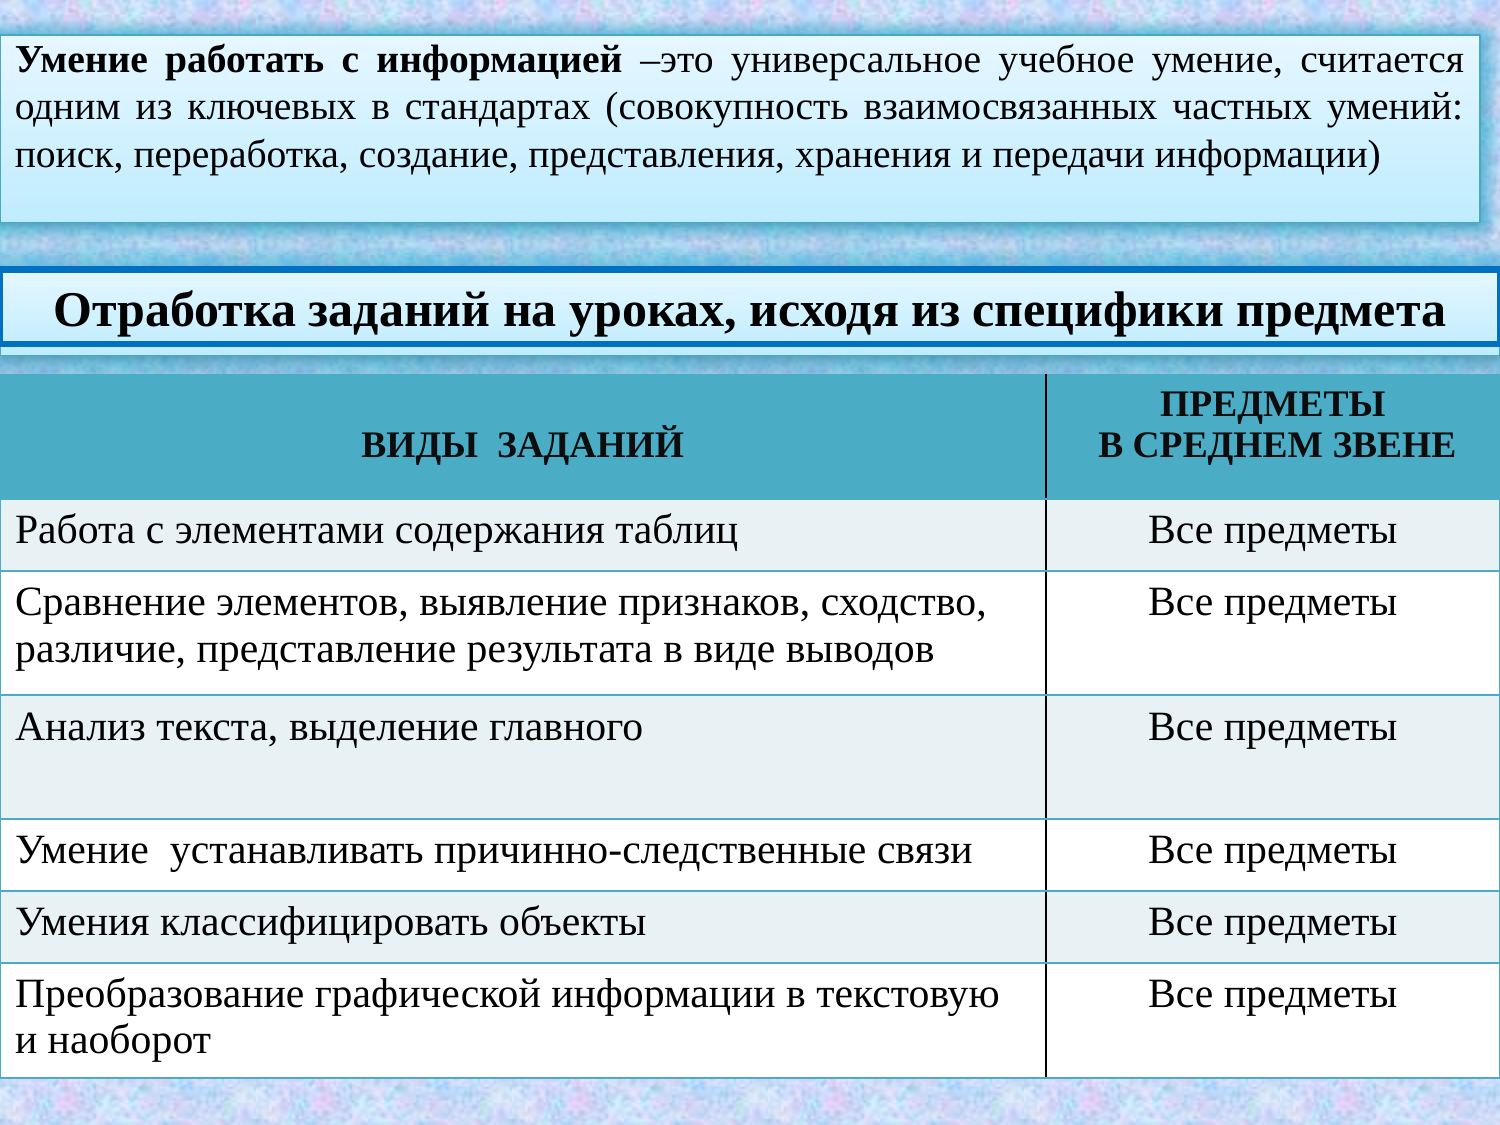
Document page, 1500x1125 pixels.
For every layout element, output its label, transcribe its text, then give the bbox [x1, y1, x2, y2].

table_cell Работа с элементами содержания таблиц [1, 500, 1045, 570]
table_cell Все предметы [1047, 572, 1499, 694]
picture [0, 356, 1500, 374]
table_header ПРЕДМЕТЫ В СРЕДНЕМ ЗВЕНЕ [1047, 376, 1499, 498]
table_cell Сравнение элементов, выявление признаков, сходство, различие, представление результата в виде выводов [1, 572, 1045, 694]
table_cell Все предметы [1047, 696, 1499, 818]
picture [0, 1079, 1500, 1125]
text_box Умение работать с информацией –это универсальное учебное умение, считается одним из ключевых в стандартах (совокупность взаимосвязанных частных умений: поиск, переработка, создание, представления, хранения и передачи информации) [0, 34, 1481, 223]
table_cell Умение устанавливать причинно-следственные связи [1, 820, 1045, 890]
table_cell Преобразование графической информации в текстовую и наоборот [1, 964, 1045, 1077]
text_box Отработка заданий на уроках, исходя из специфики предмета [0, 269, 1500, 345]
table_cell Все предметы [1047, 892, 1499, 962]
table_cell Умения классифицировать объекты [1, 892, 1045, 962]
table_header ВИДЫ ЗАДАНИЙ [1, 376, 1045, 498]
table_cell Все предметы [1047, 820, 1499, 890]
table_cell Все предметы [1047, 500, 1499, 570]
table_cell Анализ текста, выделение главного [1, 696, 1045, 818]
table_cell Все предметы [1047, 964, 1499, 1077]
text_box [0, 345, 1500, 356]
picture [0, 0, 1500, 269]
